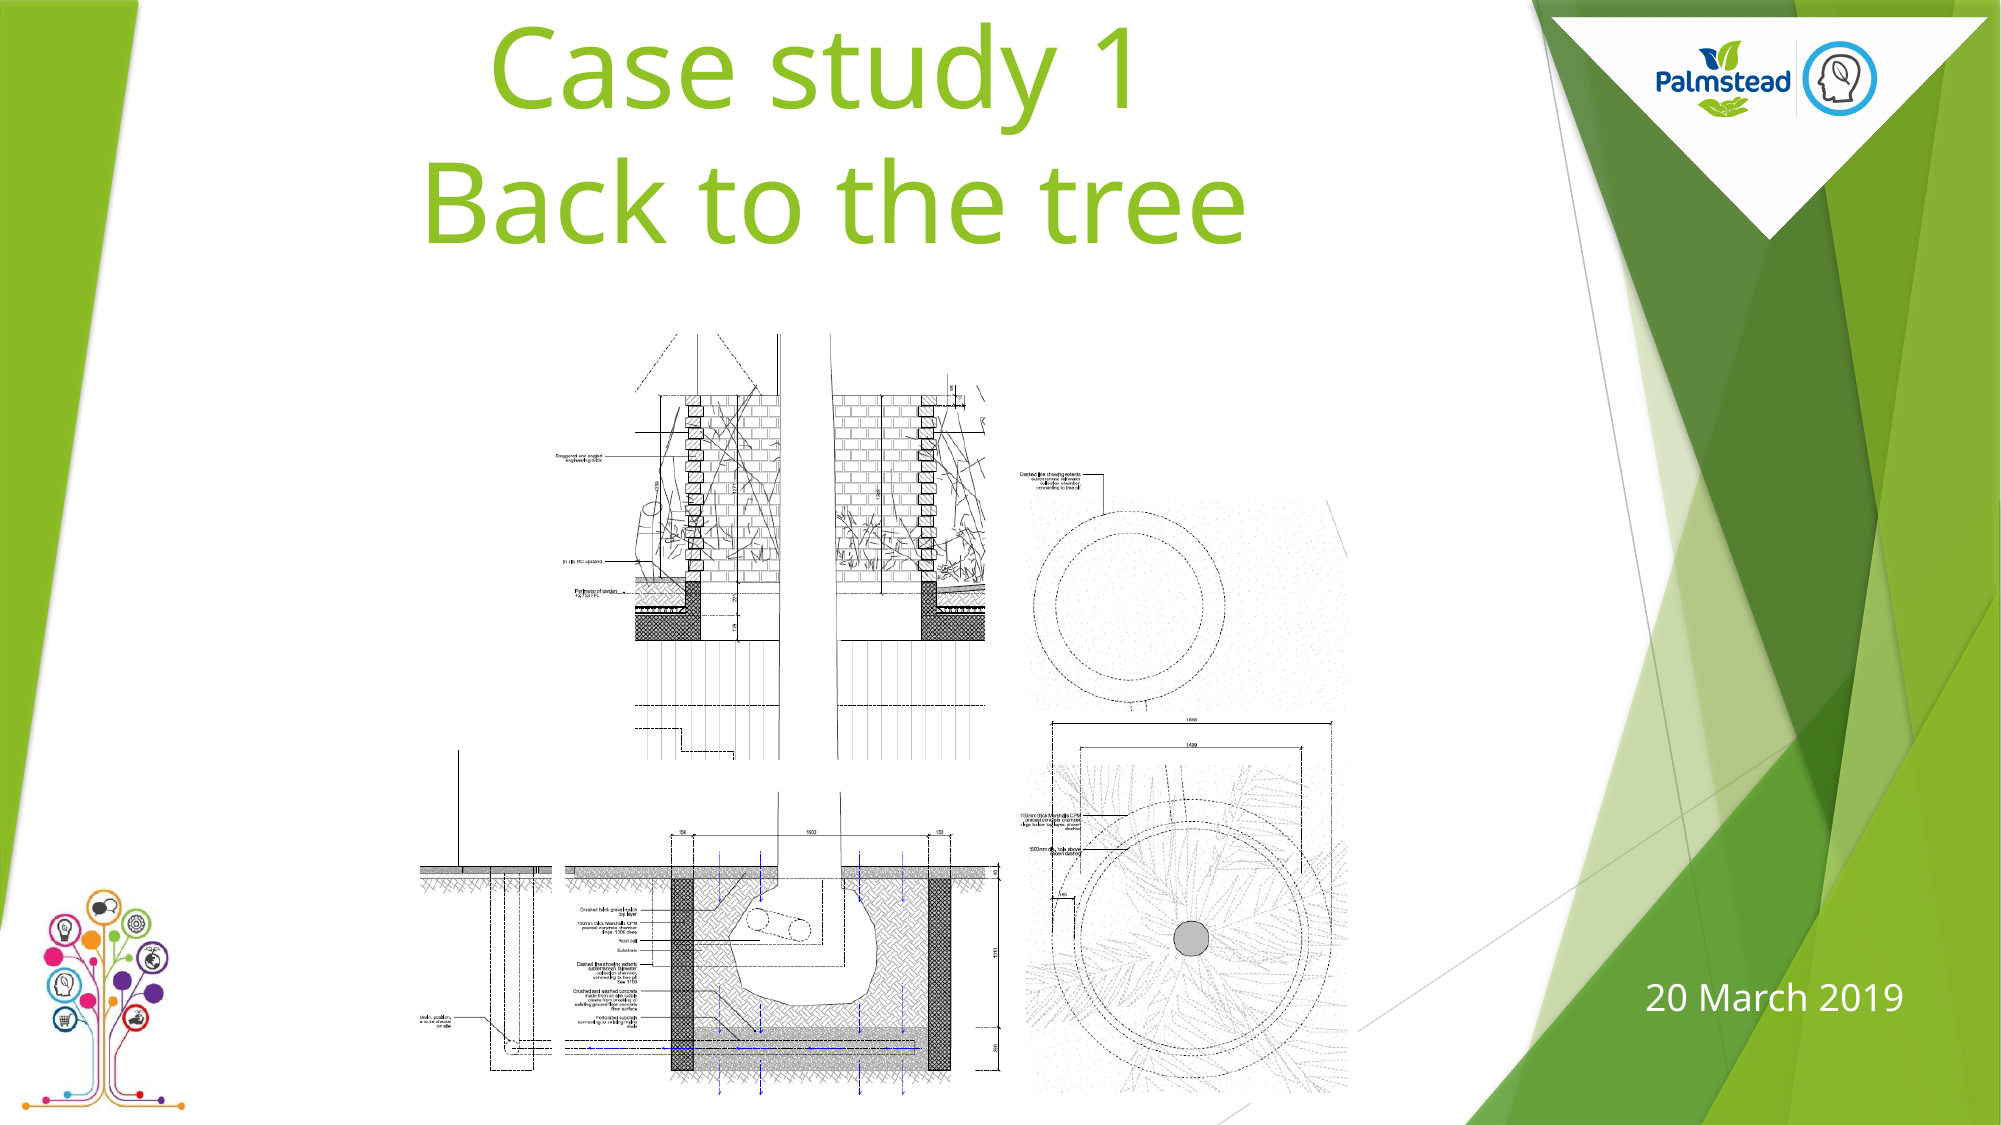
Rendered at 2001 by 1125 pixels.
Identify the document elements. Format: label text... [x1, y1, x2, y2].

picture [13, 875, 193, 1119]
text_box [0, 1, 140, 933]
text_box 20 March 2019 [1584, 955, 1966, 1039]
title Case study 1 Back to the tree [138, 22, 1530, 240]
picture [419, 318, 1359, 1104]
picture [1550, 16, 1988, 240]
